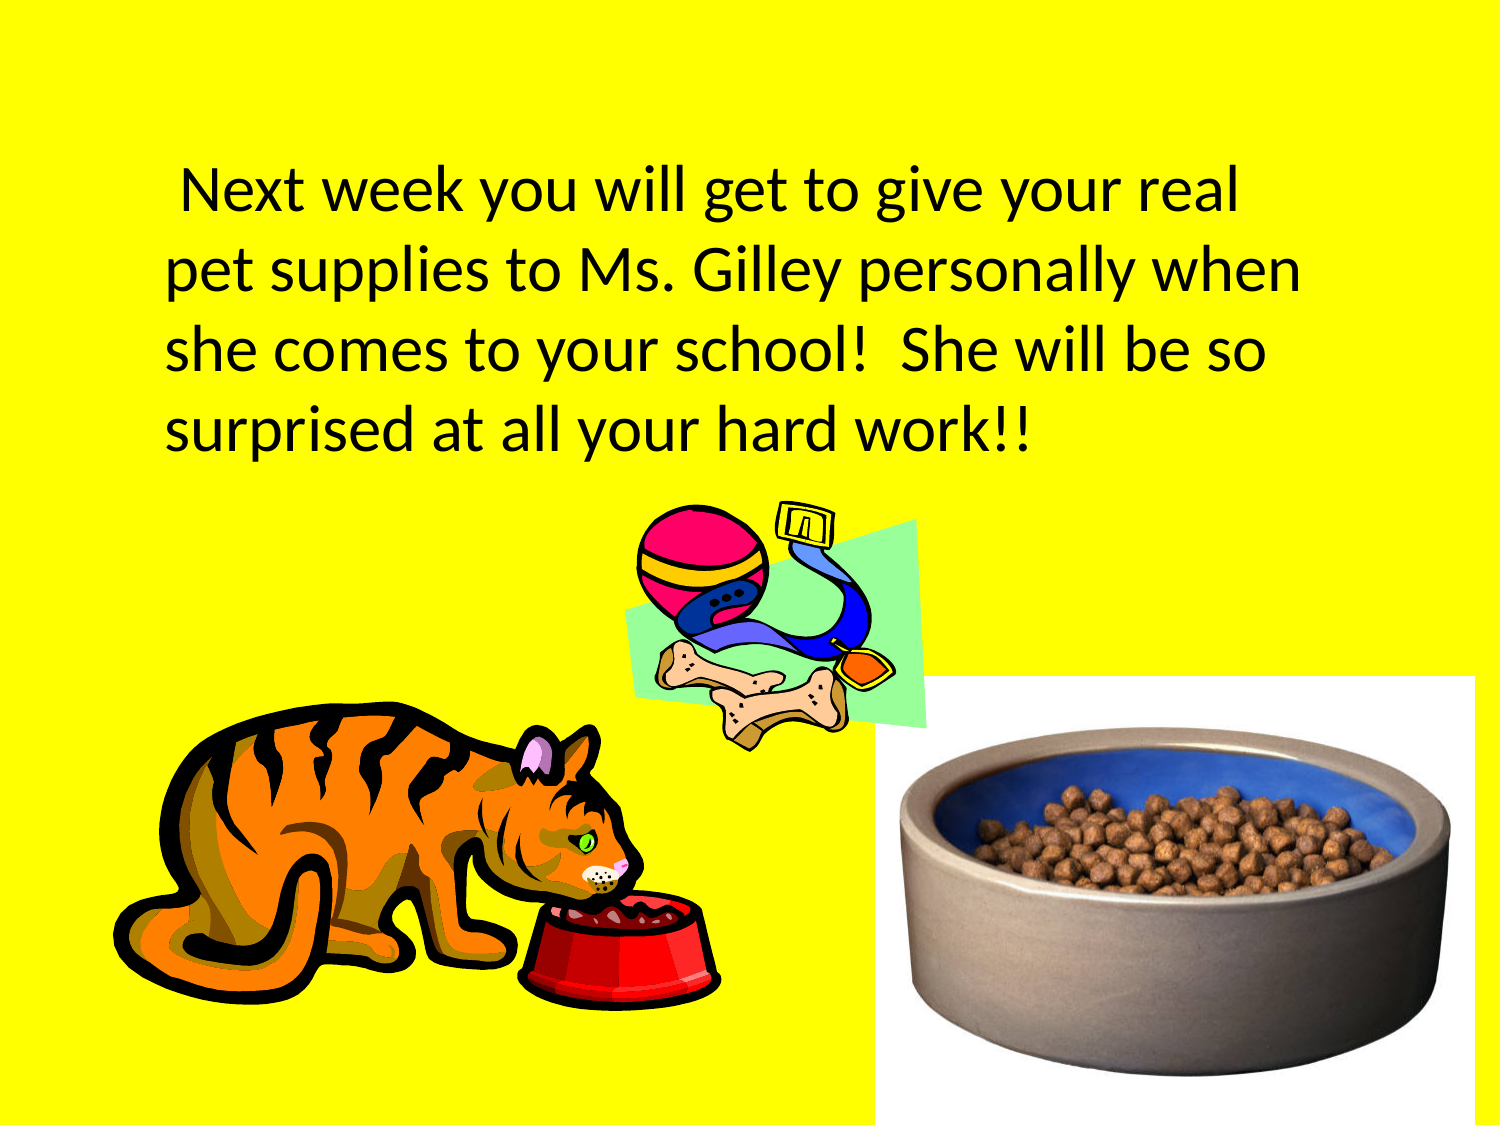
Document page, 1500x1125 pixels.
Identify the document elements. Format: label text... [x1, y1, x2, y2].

picture [99, 499, 1476, 1125]
text_box Next week you will get to give your real pet supplies to Ms. Gilley personally when she comes to your school! She will be so surprised at all your hard work!! [149, 137, 1338, 517]
